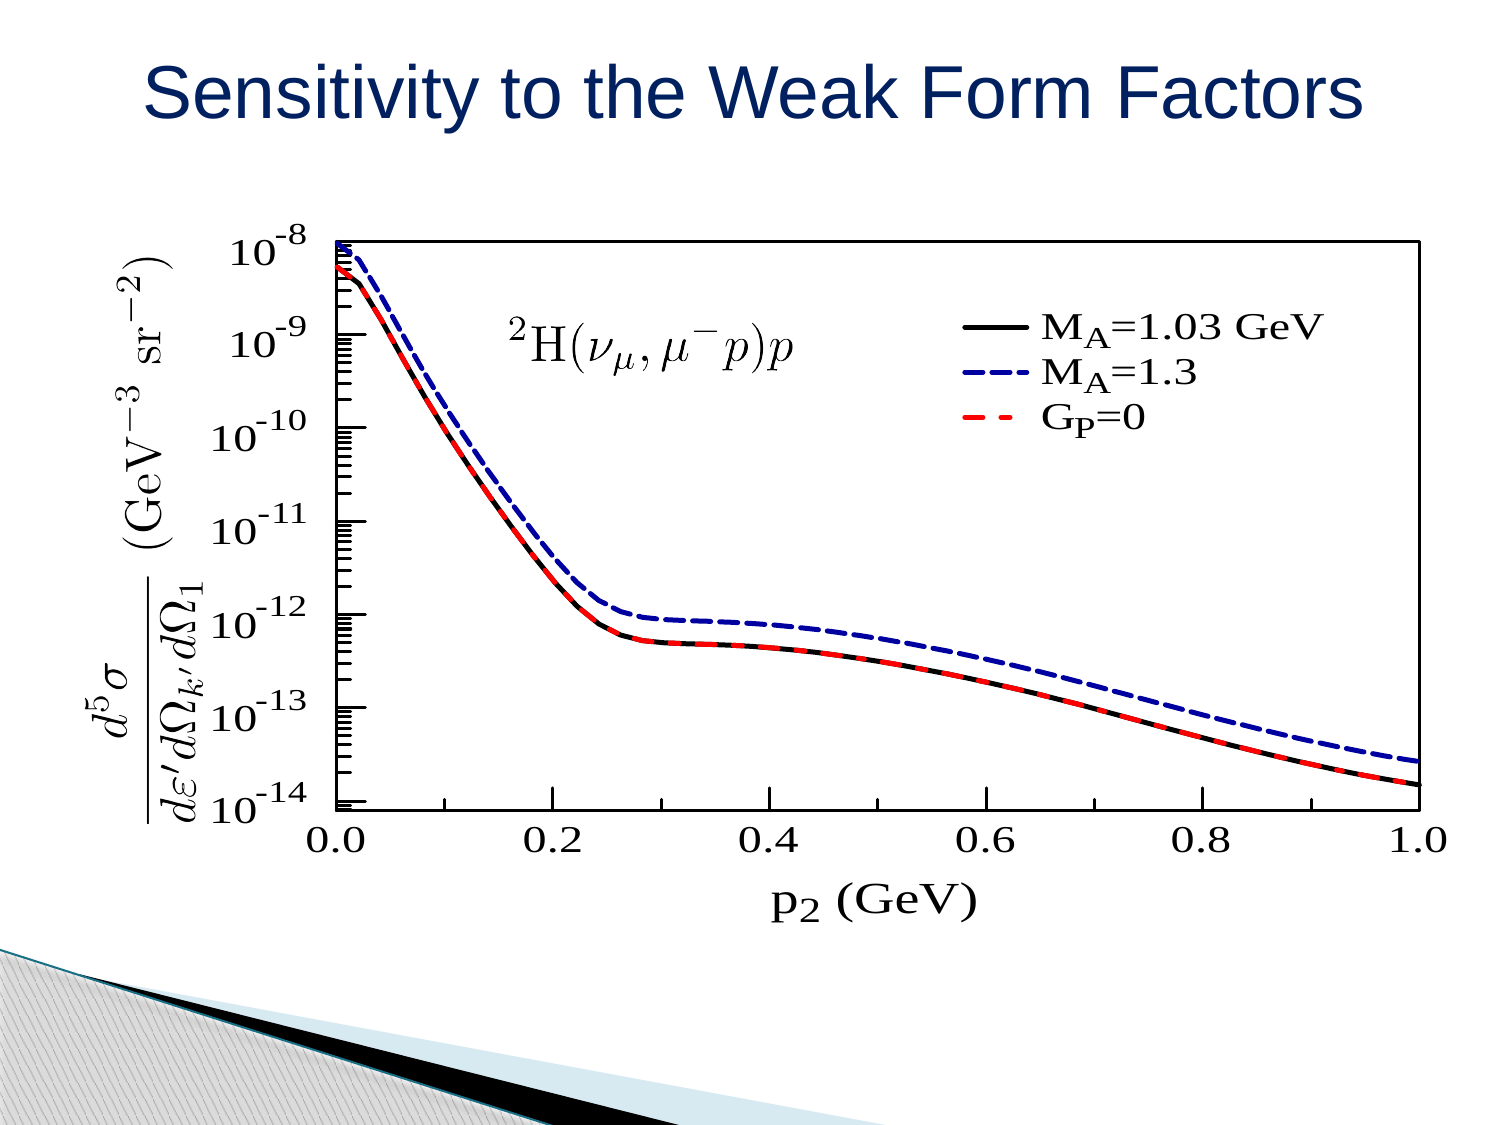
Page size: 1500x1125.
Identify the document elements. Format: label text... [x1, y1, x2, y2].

text_box Sensitivity to the Weak Form Factors [84, 35, 1425, 141]
picture [0, 215, 1459, 936]
